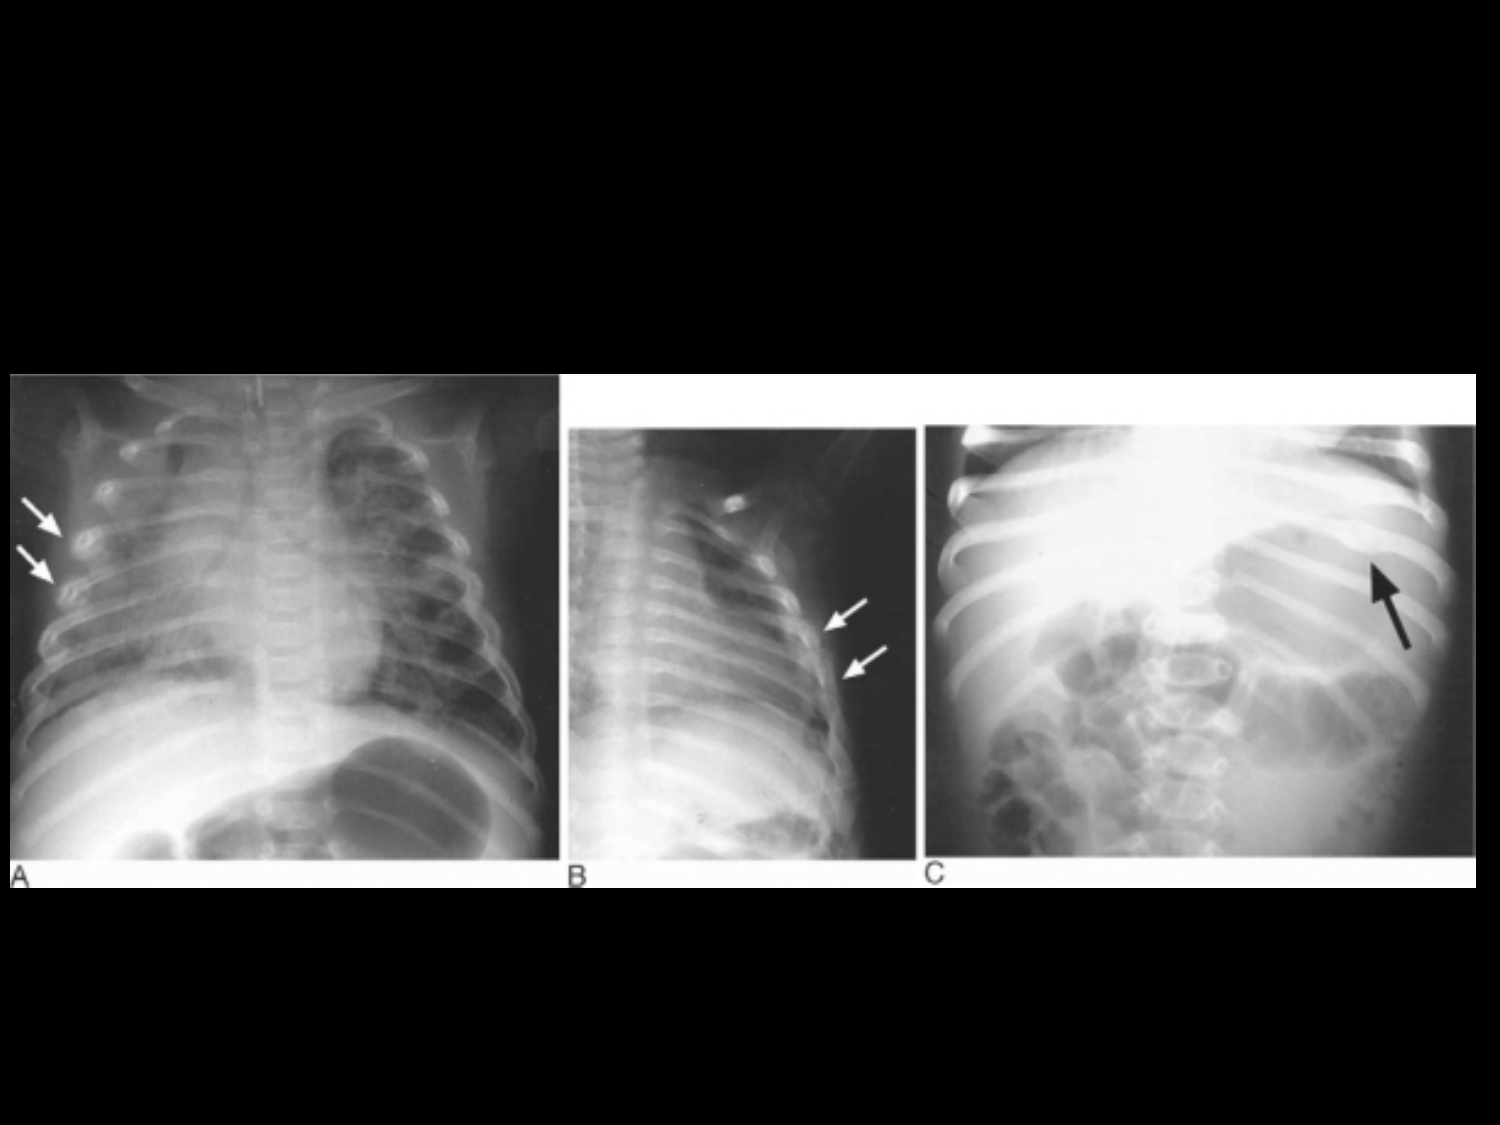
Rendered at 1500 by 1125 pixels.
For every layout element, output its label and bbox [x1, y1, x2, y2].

list [10, 374, 1476, 888]
